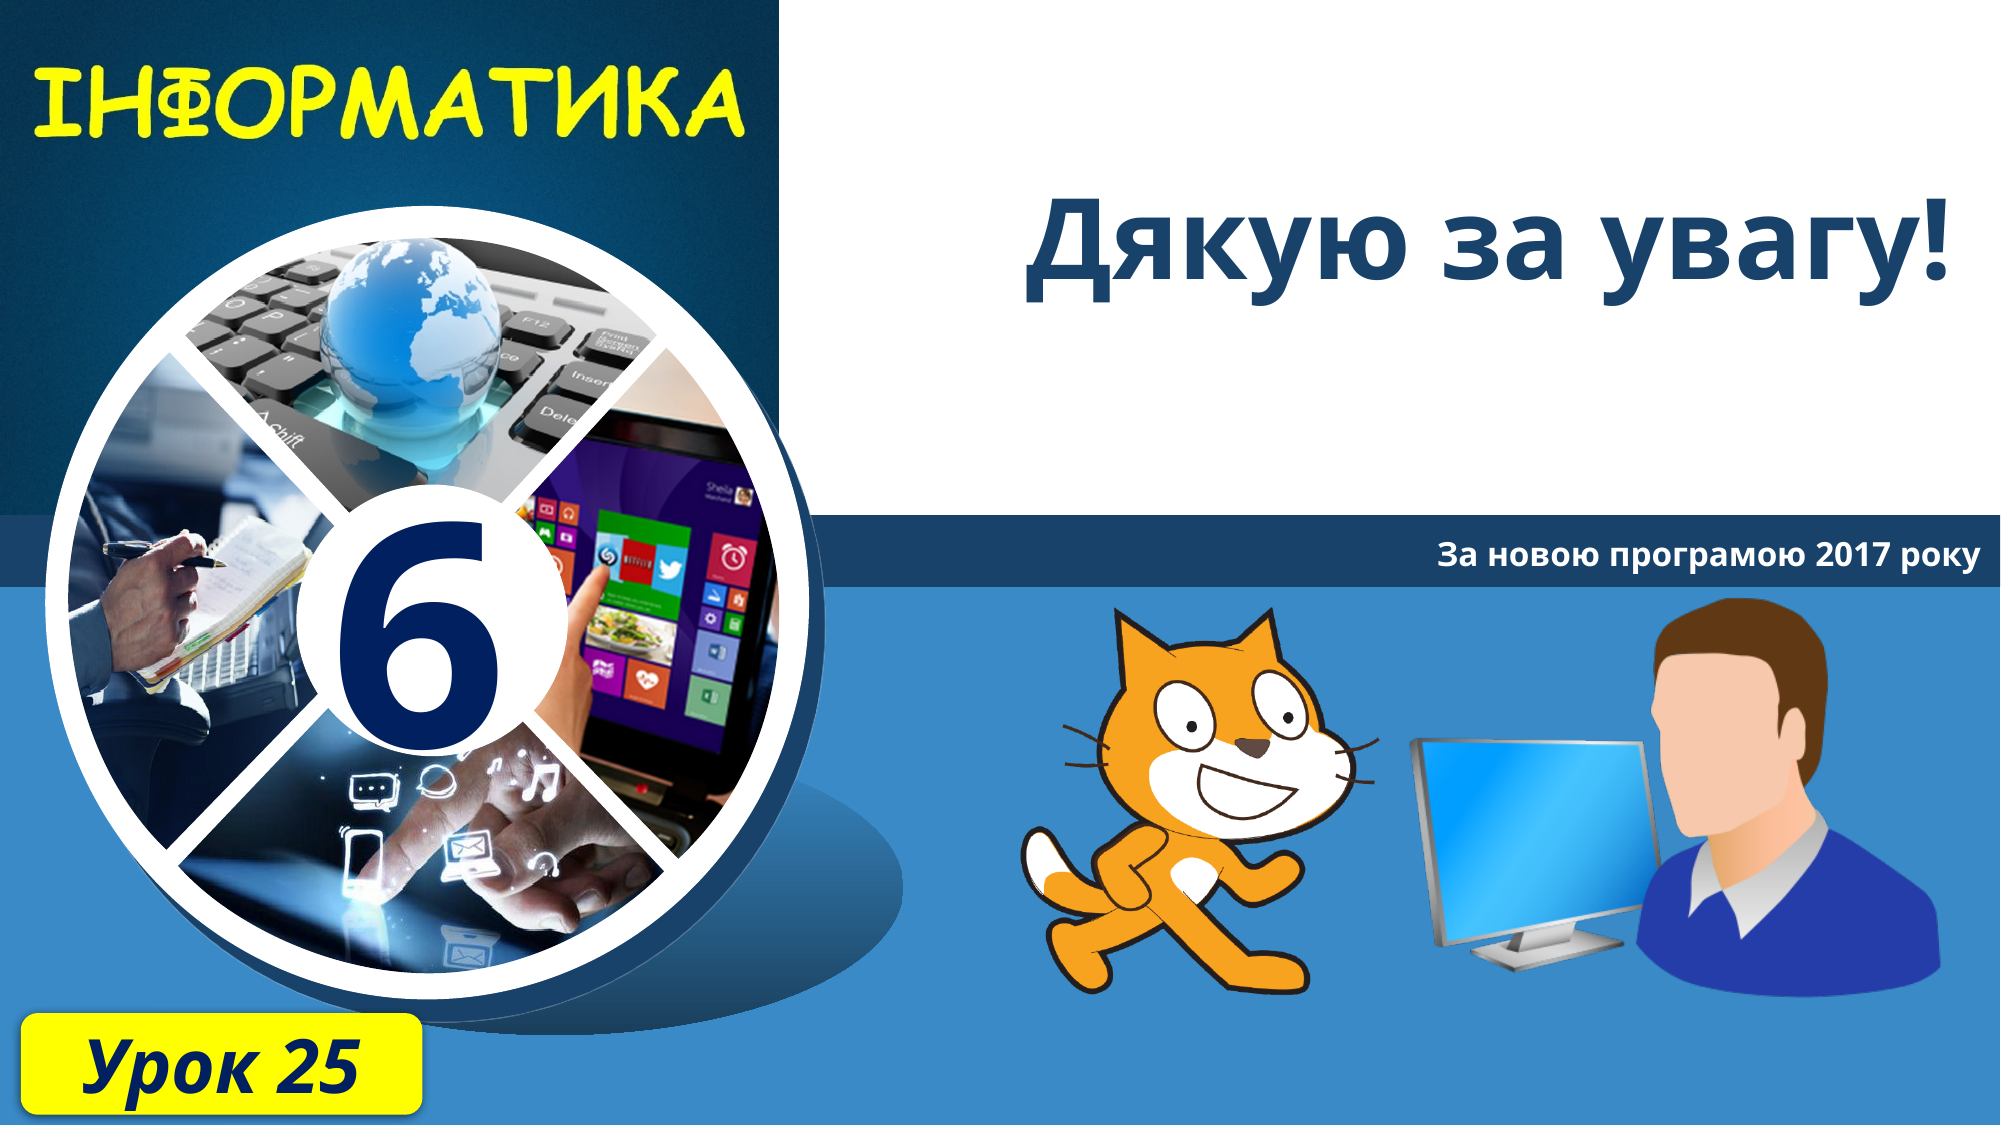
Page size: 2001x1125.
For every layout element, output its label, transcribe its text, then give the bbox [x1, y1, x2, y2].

picture [0, 0, 779, 515]
picture [1018, 587, 2001, 1125]
picture [68, 352, 334, 850]
subtitle За новою програмою 2017 року [825, 522, 1997, 589]
picture [185, 237, 657, 513]
picture [515, 347, 780, 859]
picture [178, 708, 665, 974]
title Дякую за увагу! [795, 95, 1969, 392]
text_box Урок 25 [20, 1013, 423, 1115]
